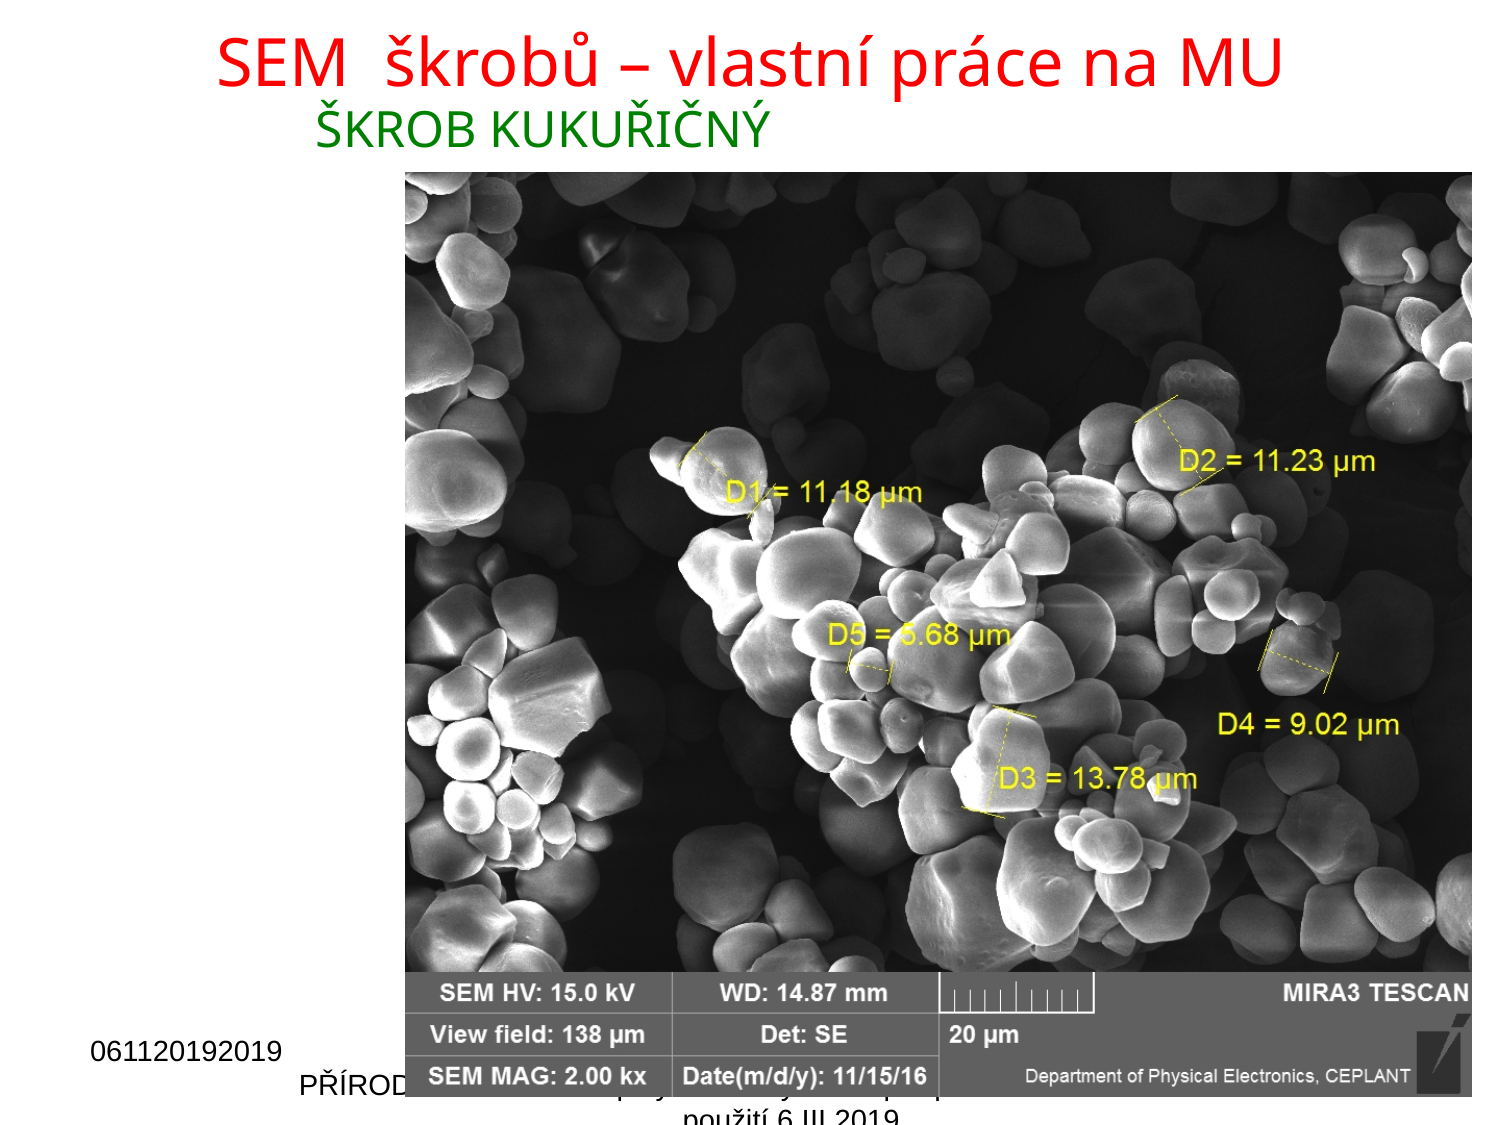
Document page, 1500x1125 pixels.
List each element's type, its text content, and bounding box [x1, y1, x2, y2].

title SEM škrobů – vlastní práce na MU [76, 18, 1427, 100]
slide_number 061120192019 [74, 1024, 400, 1103]
footer PŘÍRODNÍ POLYMERY polysacharidy škrob pro potravinářeské a technické použití 6 III 2019 [277, 1058, 403, 1103]
picture [405, 172, 1472, 1098]
text_box ŠKROB KUKUŘIČNÝ [301, 89, 963, 165]
